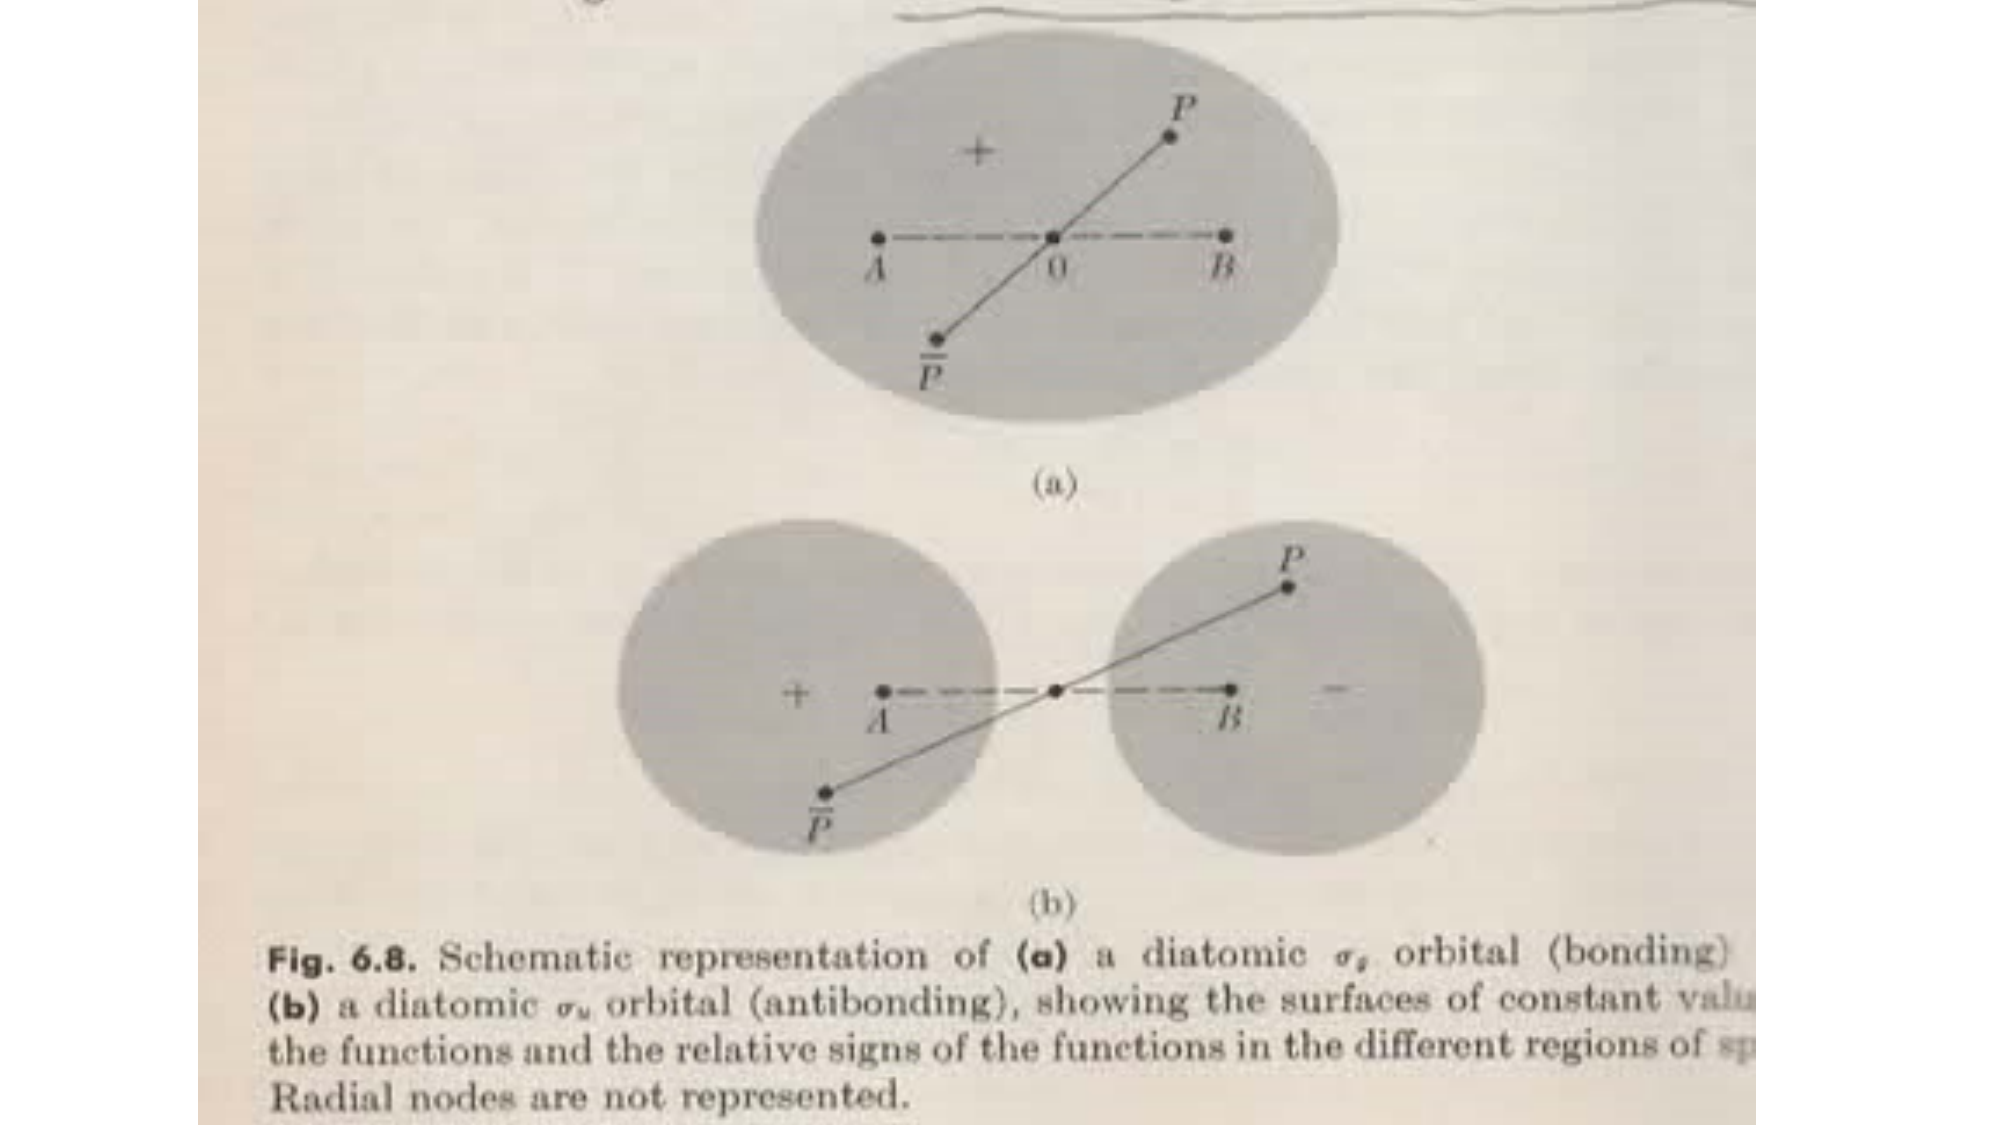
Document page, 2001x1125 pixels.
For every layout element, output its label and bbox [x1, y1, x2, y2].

picture [198, 0, 1756, 1125]
